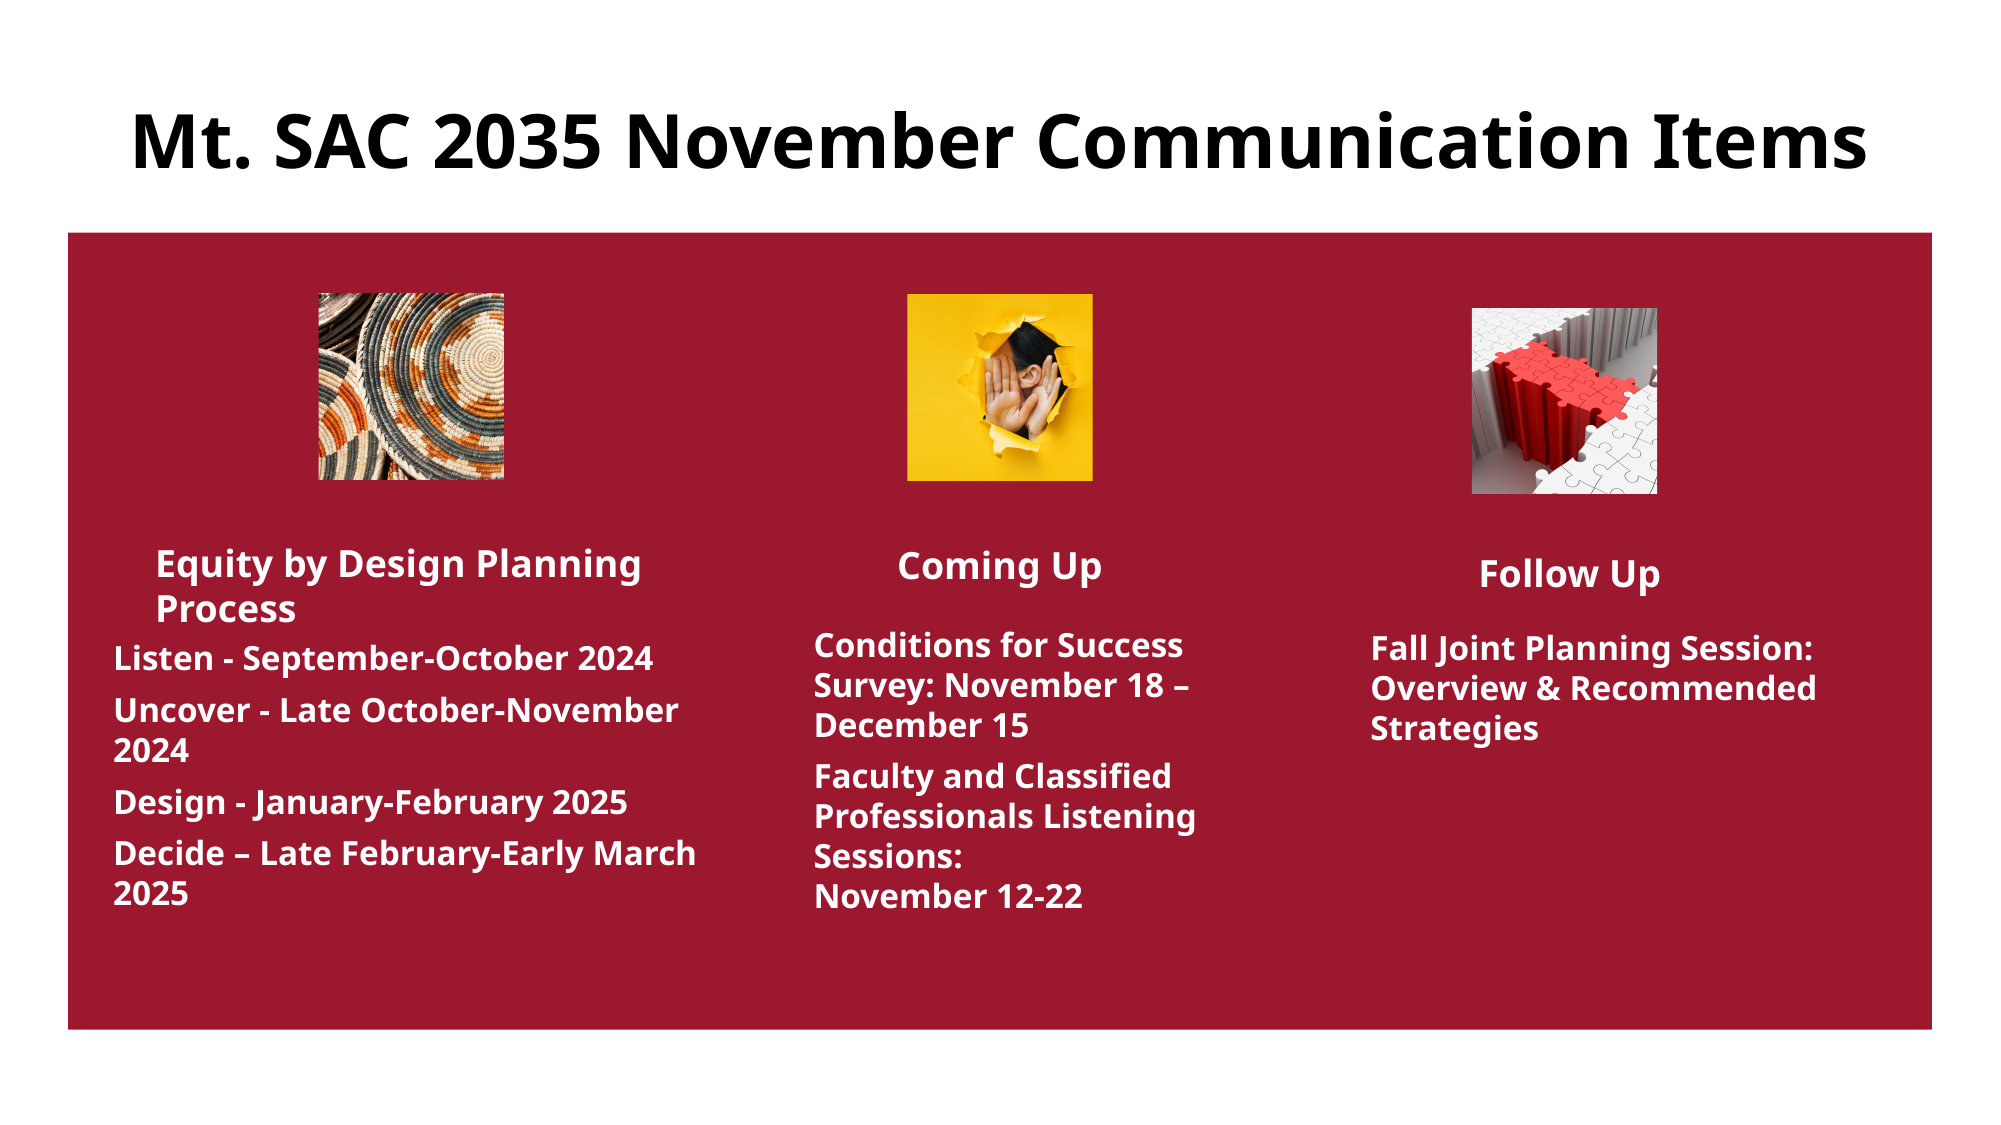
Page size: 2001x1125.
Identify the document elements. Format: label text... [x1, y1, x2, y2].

title Mt. SAC 2035 November Communication Items [99, 45, 1900, 229]
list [67, 232, 1933, 1030]
